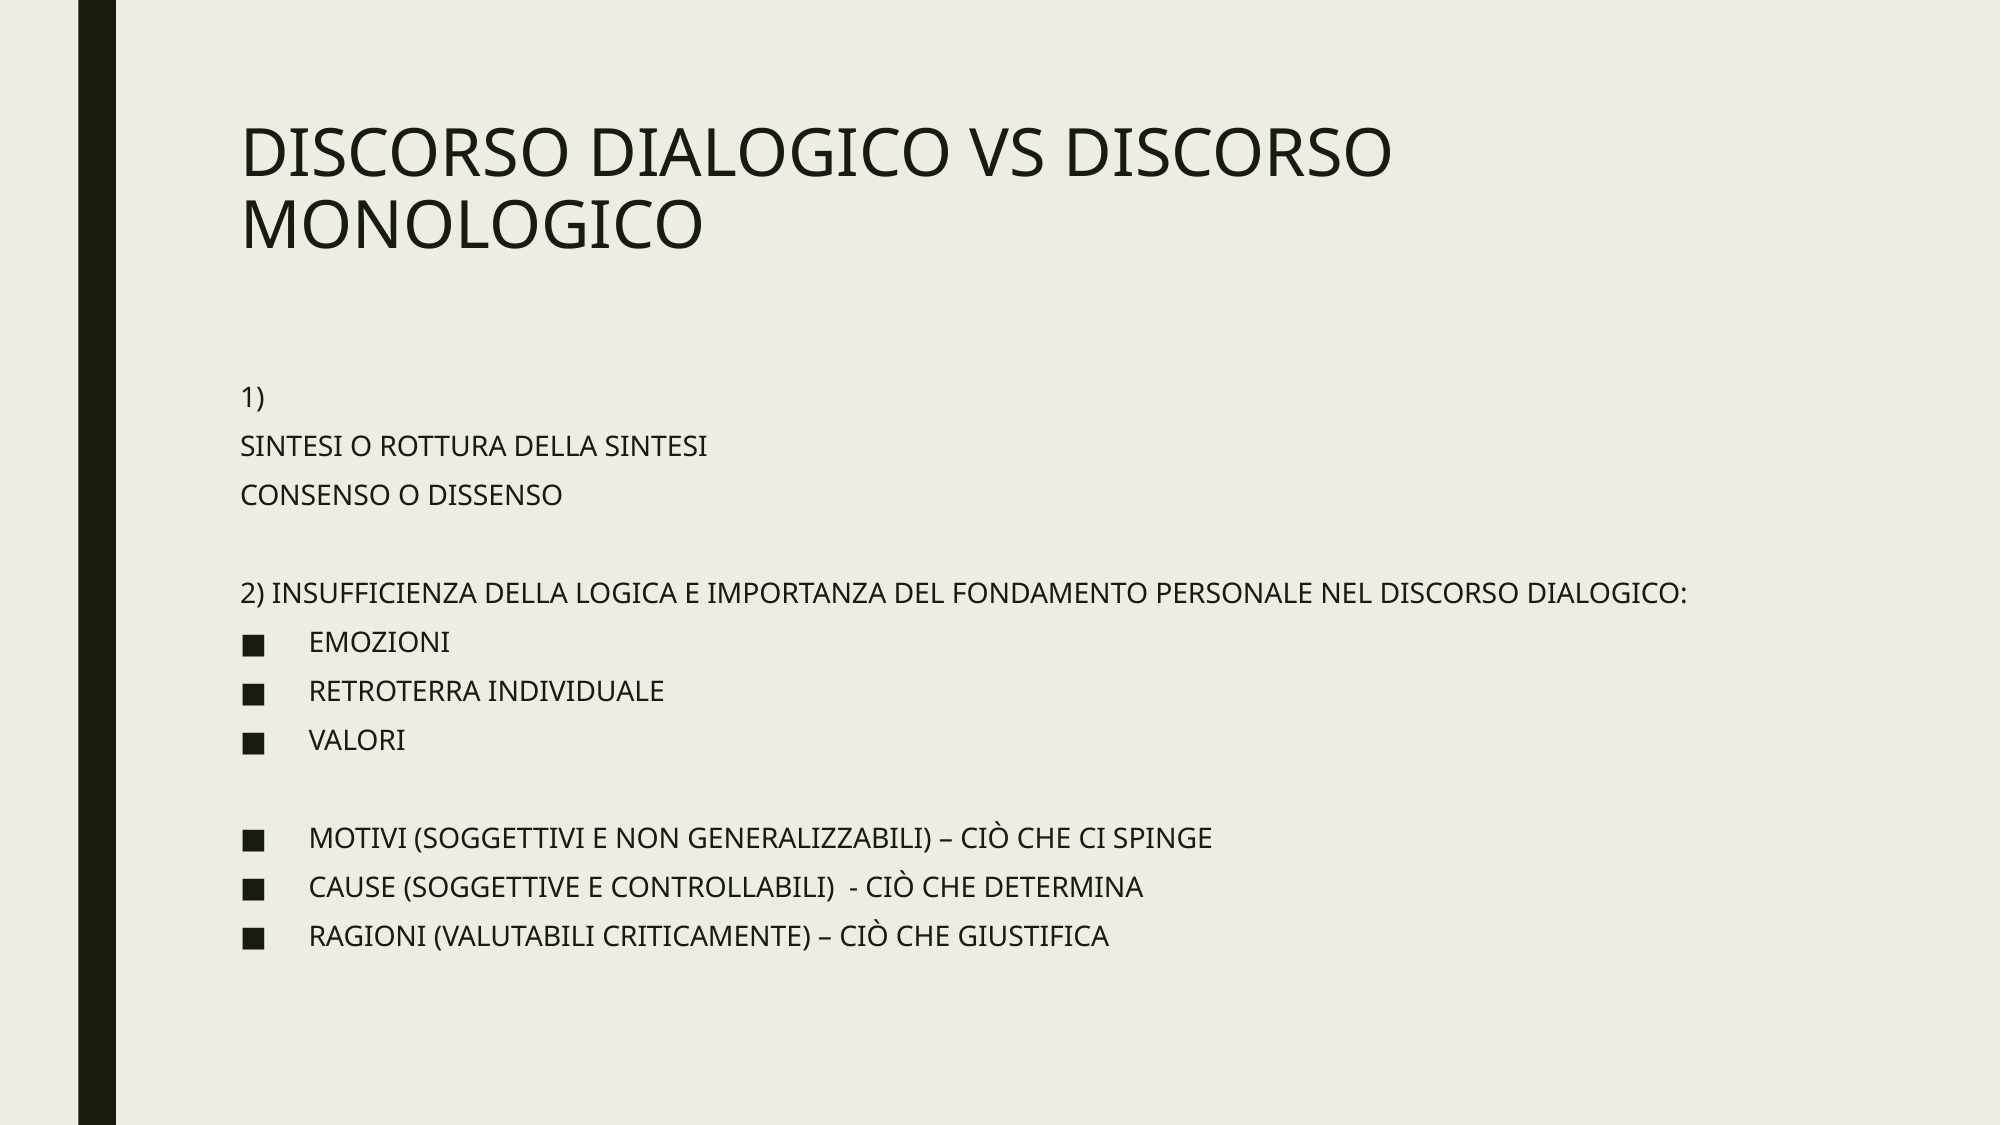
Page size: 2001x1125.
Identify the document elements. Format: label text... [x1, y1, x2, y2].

title DISCORSO DIALOGICO VS DISCORSO MONOLOGICO [225, 112, 1800, 357]
list 1) SINTESI O ROTTURA DELLA SINTESI CONSENSO O DISSENSO 2) INSUFFICIENZA DELLA LOGICA E IMPORTANZA DEL FONDAMENTO PERSONALE NEL DISCORSO DIALOGICO: EMOZIONI RETROTERRA INDIVIDUALE VALORI MOTIVI (SOGGETTIVI E NON GENERALIZZABILI) – CIÒ CHE CI SPINGE CAUSE (SOGGETTIVE E CONTROLLABILI) - CIÒ CHE DETERMINA RAGIONI (VALUTABILI CRITICAMENTE) – CIÒ CHE GIUSTIFICA [225, 375, 1800, 963]
